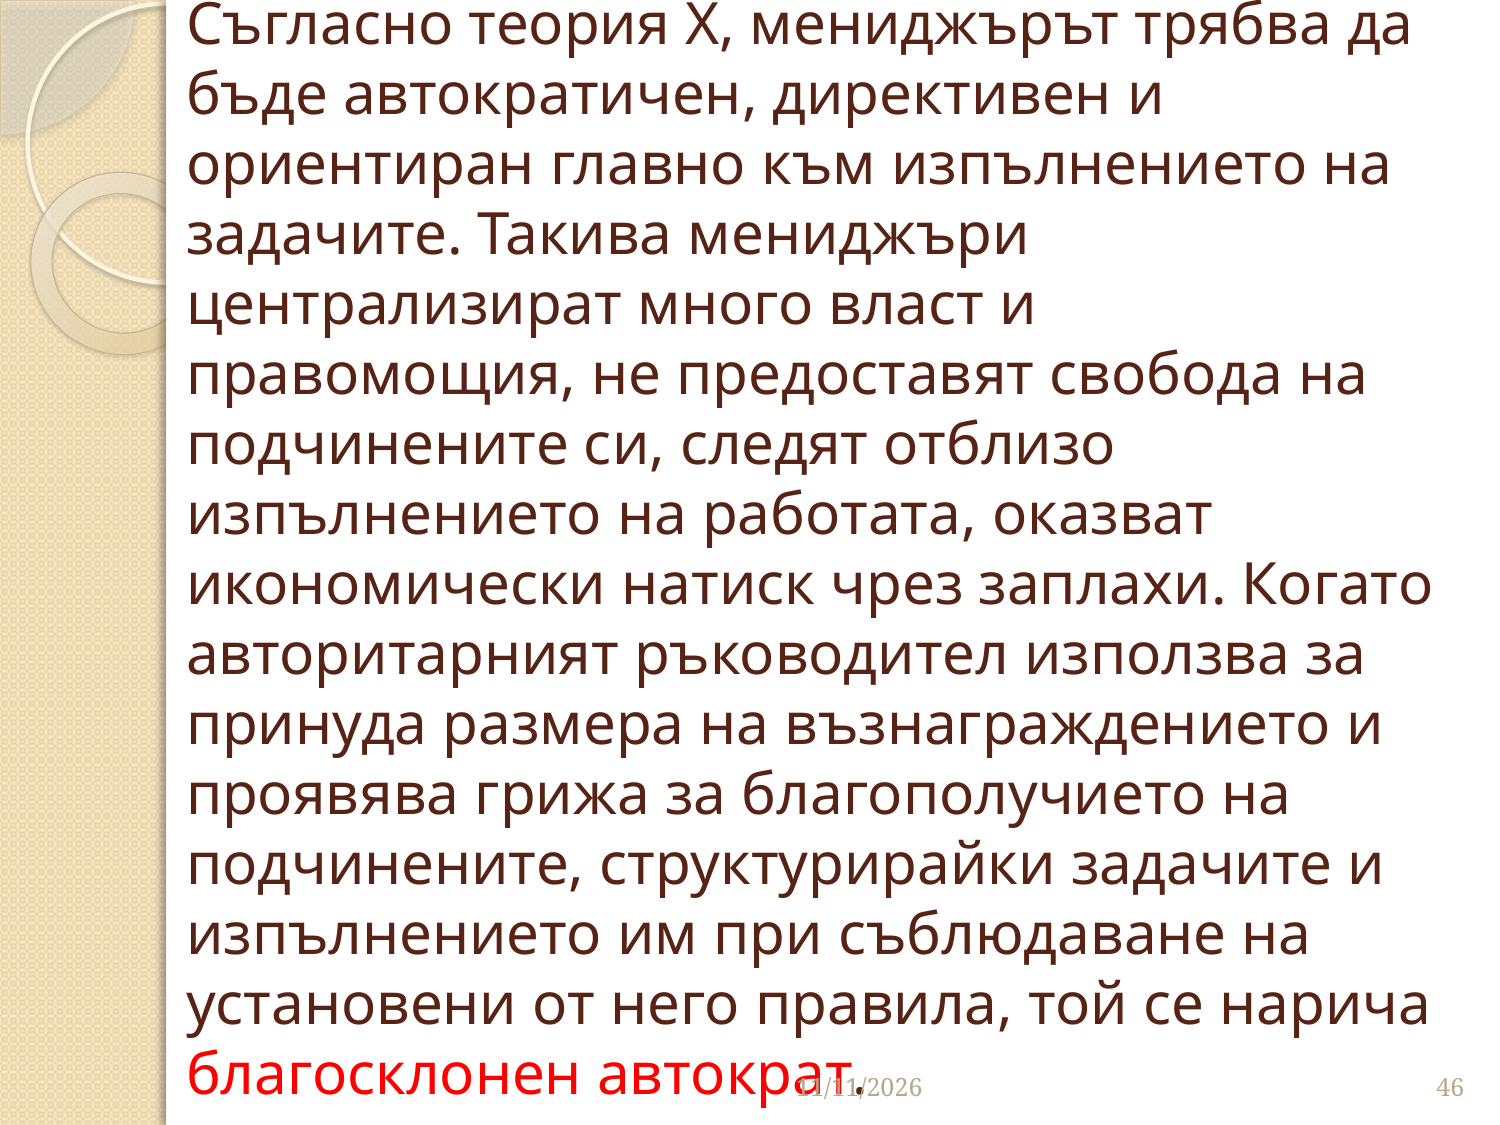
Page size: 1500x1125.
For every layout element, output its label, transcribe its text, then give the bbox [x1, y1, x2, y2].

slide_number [587, 1034, 938, 1113]
slide_number 46 [1413, 1034, 1488, 1113]
title Съгласно теория Х, мениджърът трябва да бъде автократичен, директивен и ориентиран главно към изпълнението на задачите. Такива мениджъри централизират много власт и правомощия, не предоставят свобода на подчинените си, следят отблизо изпълнението на работата, оказват икономически натиск чрез заплахи. Когато авторитарният ръководител използва за принуда размера на възнаграждението и проявява грижа за благополучието на подчинените, структурирайки задачите и изпълнението им при съблюдаване на установени от него правила, той се нарича благосклонен автократ. [171, 45, 1466, 1047]
